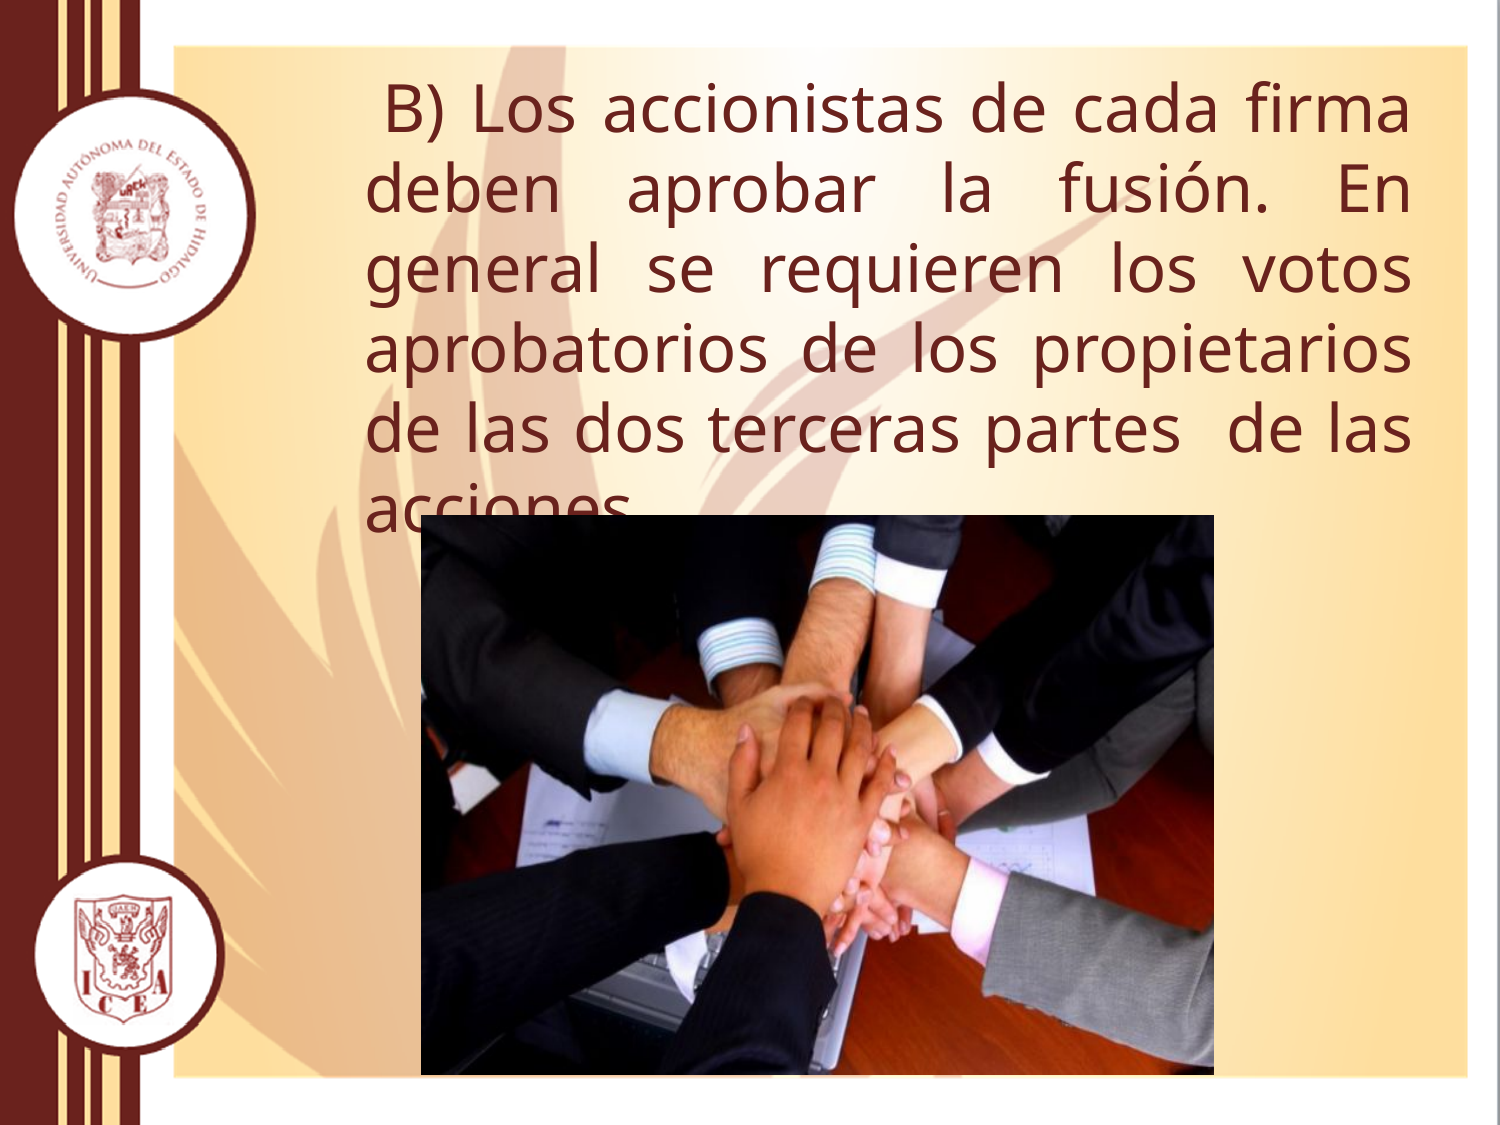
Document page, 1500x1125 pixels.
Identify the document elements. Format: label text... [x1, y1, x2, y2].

picture [0, 0, 1500, 1125]
list B) Los accionistas de cada firma deben aprobar la fusión. En general se requieren los votos aprobatorios de los propietarios de las dos terceras partes de las acciones. [292, 58, 1430, 1005]
